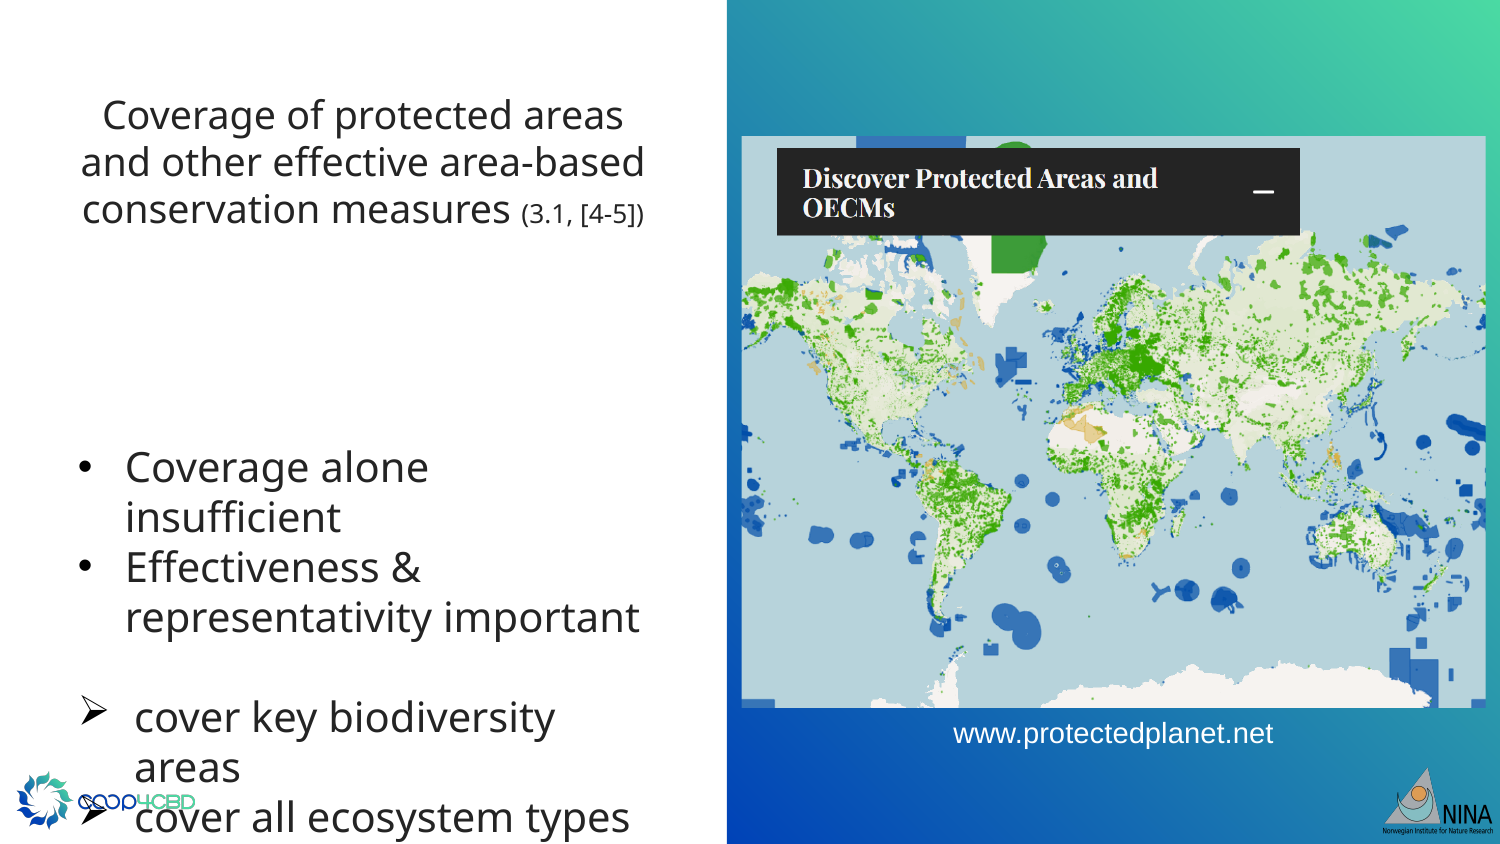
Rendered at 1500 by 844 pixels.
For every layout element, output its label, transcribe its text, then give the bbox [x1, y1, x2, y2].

picture [1383, 767, 1493, 836]
picture [16, 771, 63, 830]
text_box www.protectedplanet.net [741, 715, 1486, 757]
picture [741, 136, 1486, 708]
text_box Coverage alone insufficient Effectiveness & representativity important cover key biodiversity areas cover all ecosystem types [63, 433, 663, 844]
title Coverage of protected areas and other effective area-based conservation measures (3.1, [4-5]) [51, 75, 675, 252]
